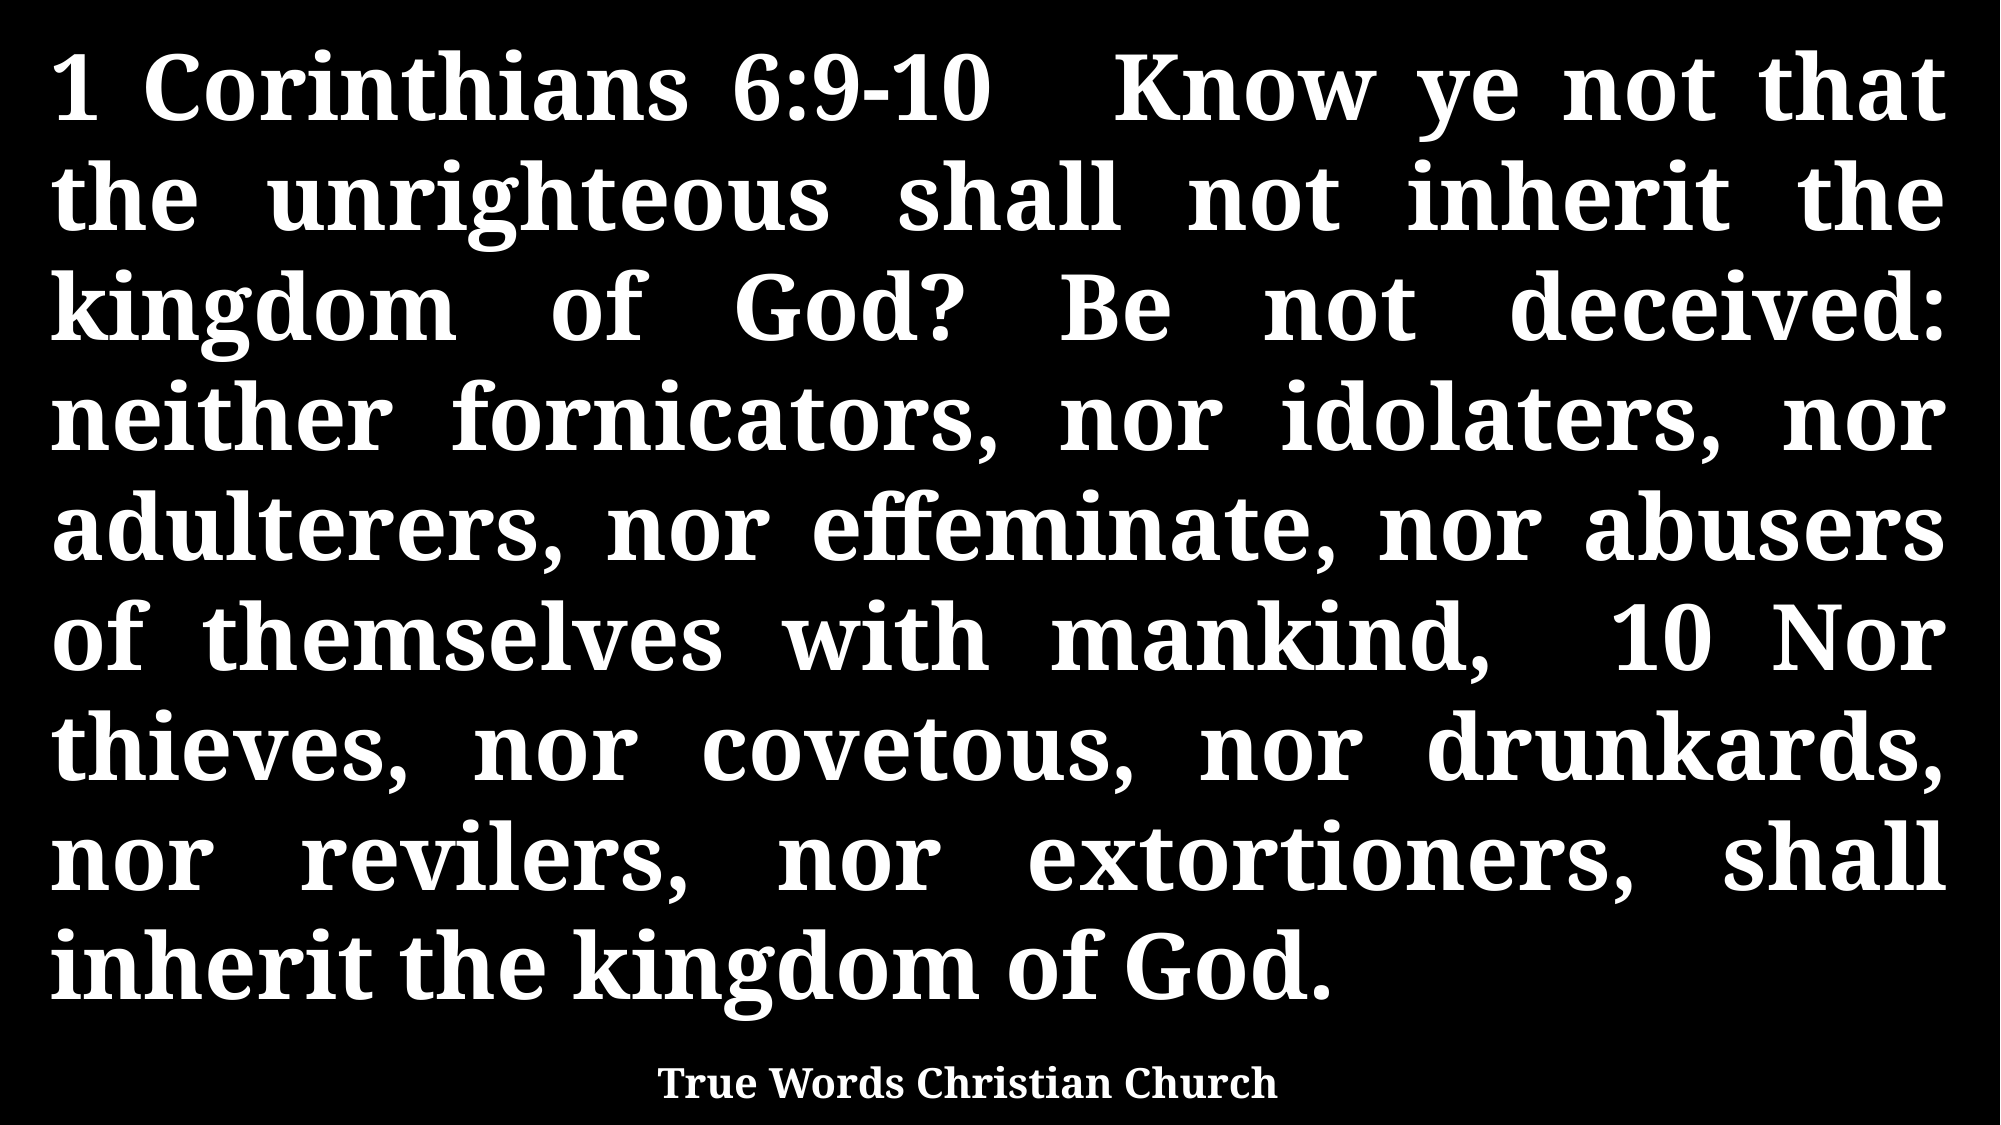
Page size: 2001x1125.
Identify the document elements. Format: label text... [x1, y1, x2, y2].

text_box 1 Corinthians 6:9-10 Know ye not that the unrighteous shall not inherit the kingdom of God? Be not deceived: neither fornicators, nor idolaters, nor adulterers, nor effeminate, nor abusers of themselves with mankind, 10 Nor thieves, nor covetous, nor drunkards, nor revilers, nor extortioners, shall inherit the kingdom of God. [35, 21, 1965, 1026]
text_box True Words Christian Church [642, 1049, 1294, 1114]
